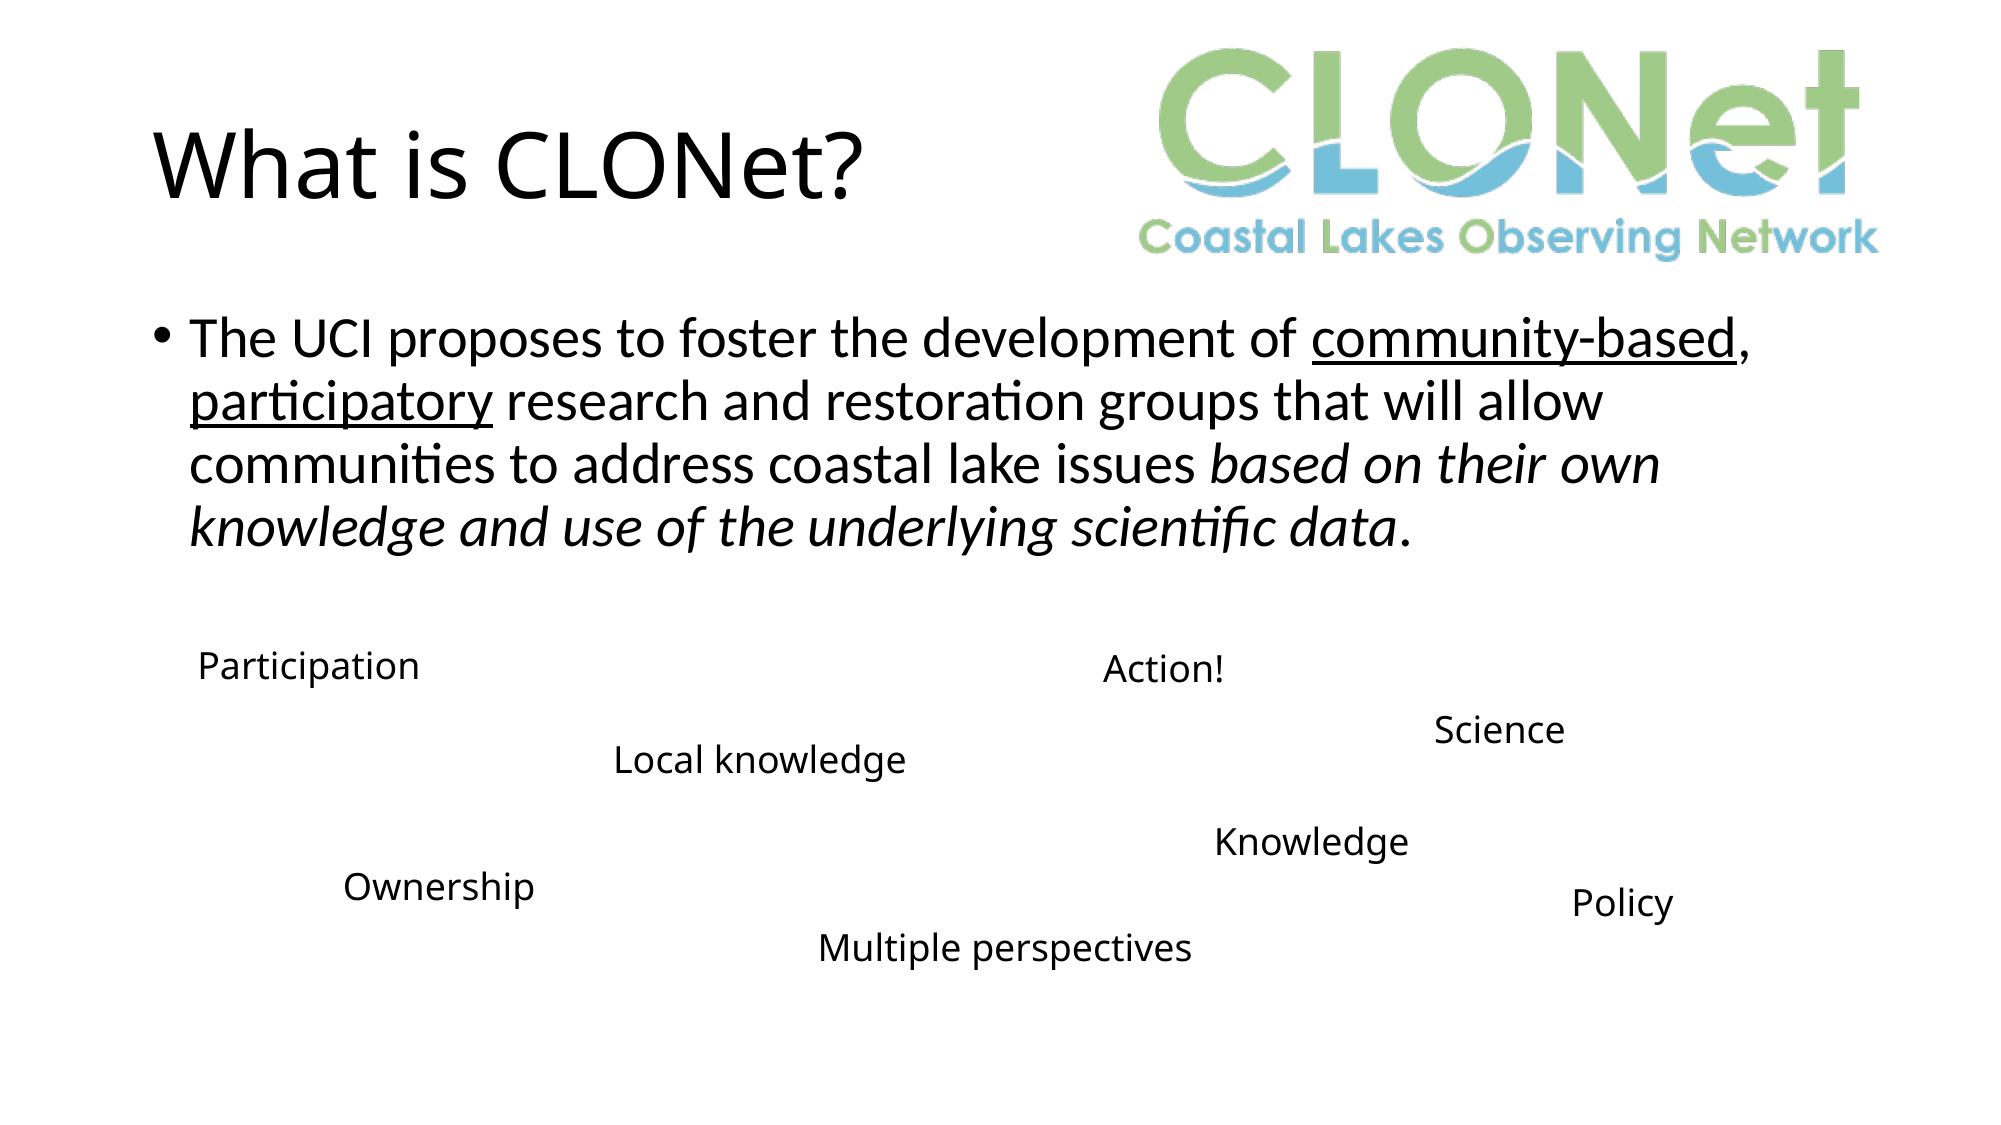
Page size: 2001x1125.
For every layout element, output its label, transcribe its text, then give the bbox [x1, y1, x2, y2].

text_box Policy [1556, 871, 1689, 931]
picture [1128, 45, 1891, 262]
text_box Science [1419, 698, 1582, 759]
text_box Ownership [328, 855, 551, 915]
text_box Participation [182, 634, 436, 695]
list The UCI proposes to foster the development of community-based, participatory research and restoration groups that will allow communities to address coastal lake issues based on their own knowledge and use of the underlying scientific data. [137, 299, 1863, 603]
text_box Knowledge [1199, 810, 1426, 871]
text_box Local knowledge [598, 728, 923, 789]
text_box Multiple perspectives [802, 916, 1208, 977]
title What is CLONet? [137, 59, 1863, 278]
text_box Action! [1088, 638, 1240, 698]
